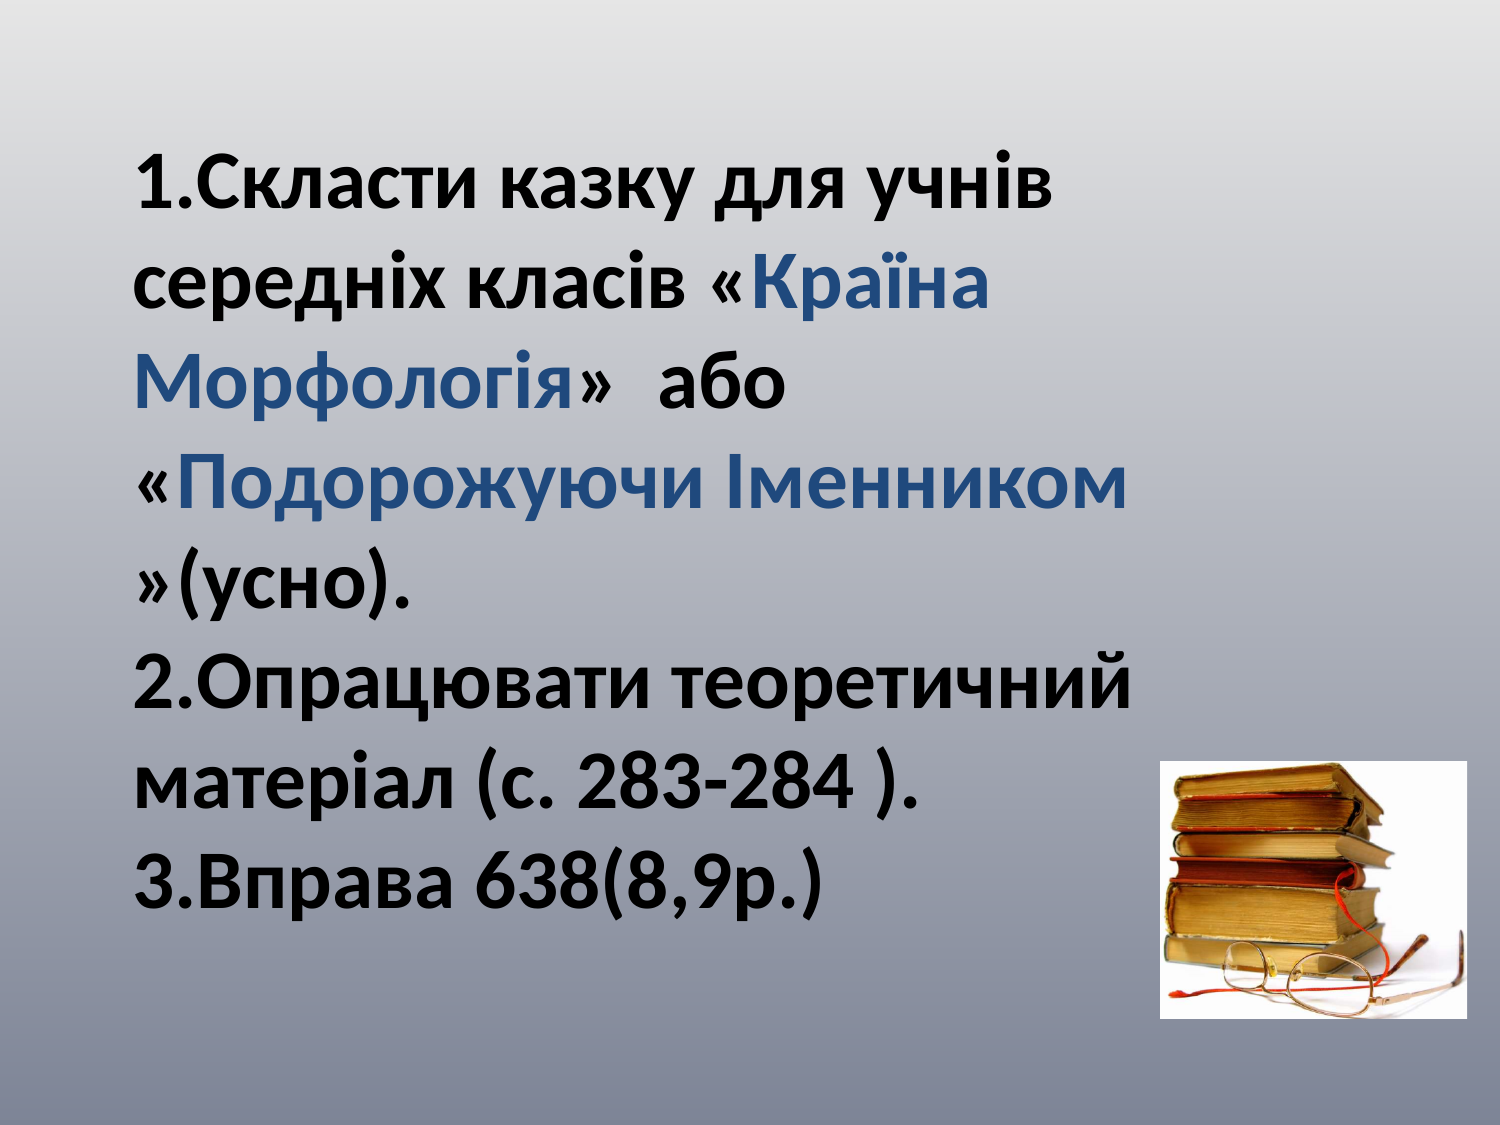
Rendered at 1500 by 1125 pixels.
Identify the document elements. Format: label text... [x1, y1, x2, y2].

picture [1159, 761, 1468, 1020]
text_box 1.Скласти казку для учнів середніх класів «Країна Морфологія» або «Подорожуючи Іменником »(усно). 2.Опрацювати теоретичний матеріал (с. 283-284 ). 3.Вправа 638(8,9р.) [117, 117, 1395, 933]
